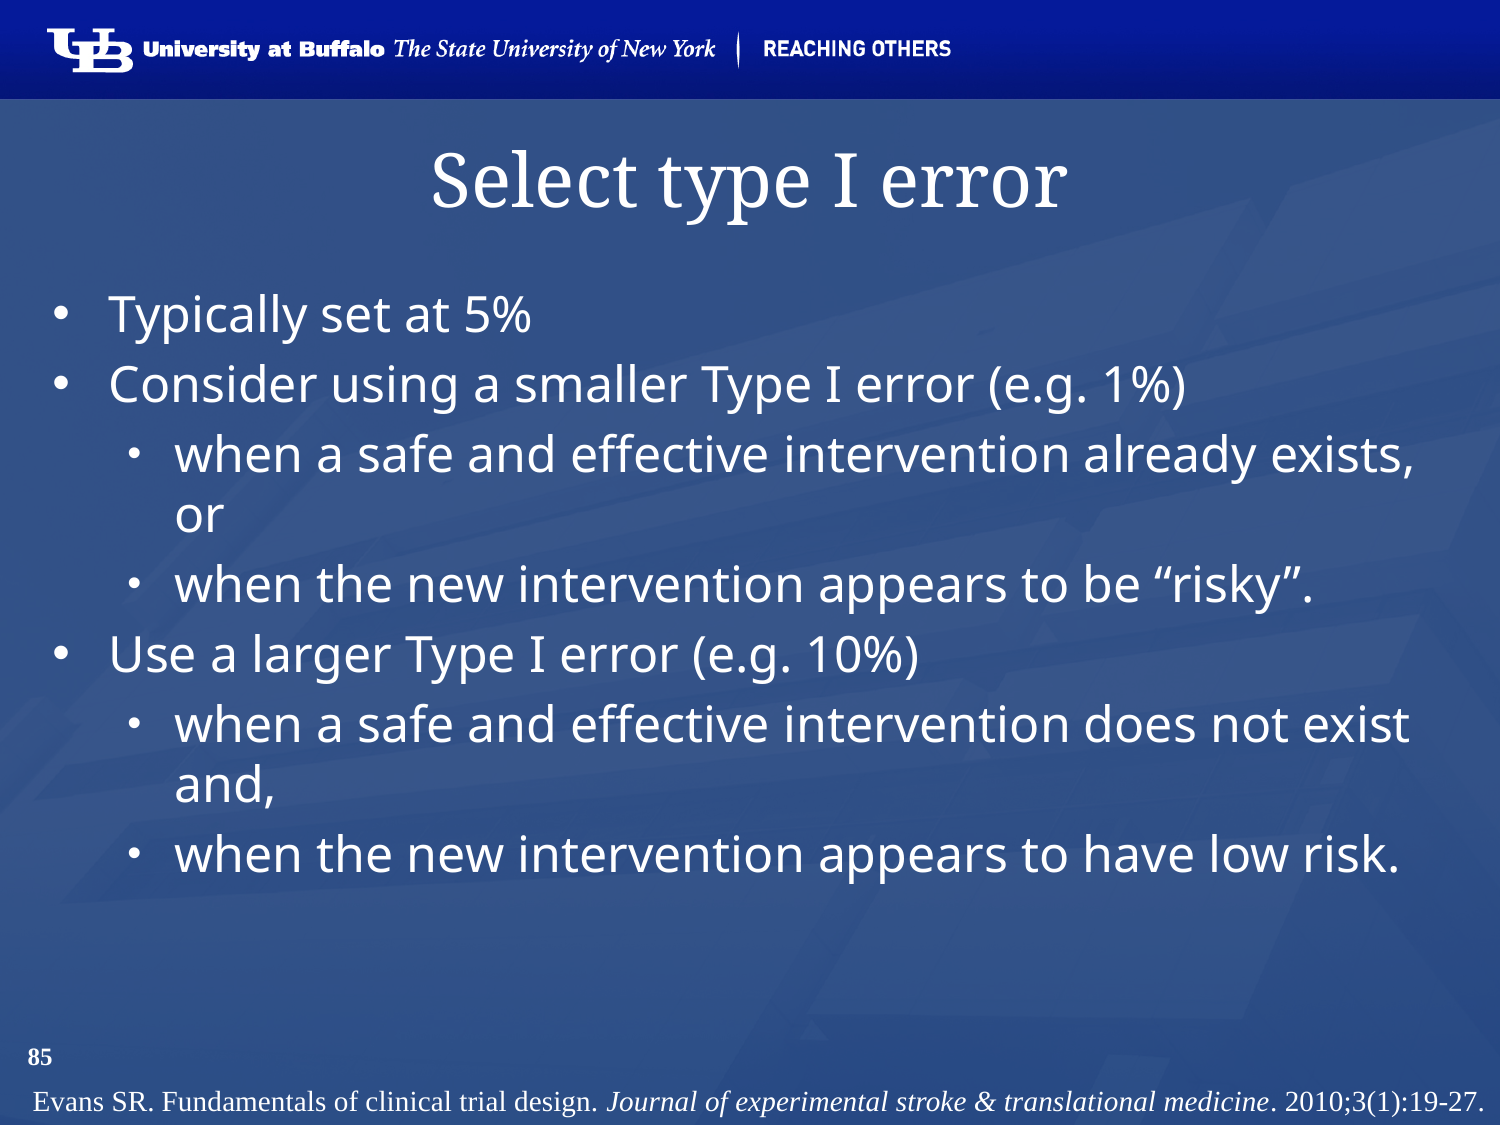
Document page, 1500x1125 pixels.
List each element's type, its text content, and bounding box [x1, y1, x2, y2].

slide_number 85 [12, 1025, 350, 1074]
text_box Evans SR. Fundamentals of clinical trial design. Journal of experimental stroke & translational medicine. 2010;3(1):19-27. [0, 1074, 1500, 1125]
picture [0, 0, 1500, 99]
title Select type I error [37, 125, 1463, 250]
list Typically set at 5% Consider using a smaller Type I error (e.g. 1%) when a safe and effective intervention already exists, or when the new intervention appears to be “risky”. Use a larger Type I error (e.g. 10%) when a safe and effective intervention does not exist and, when the new intervention appears to have low risk. [37, 275, 1475, 1074]
